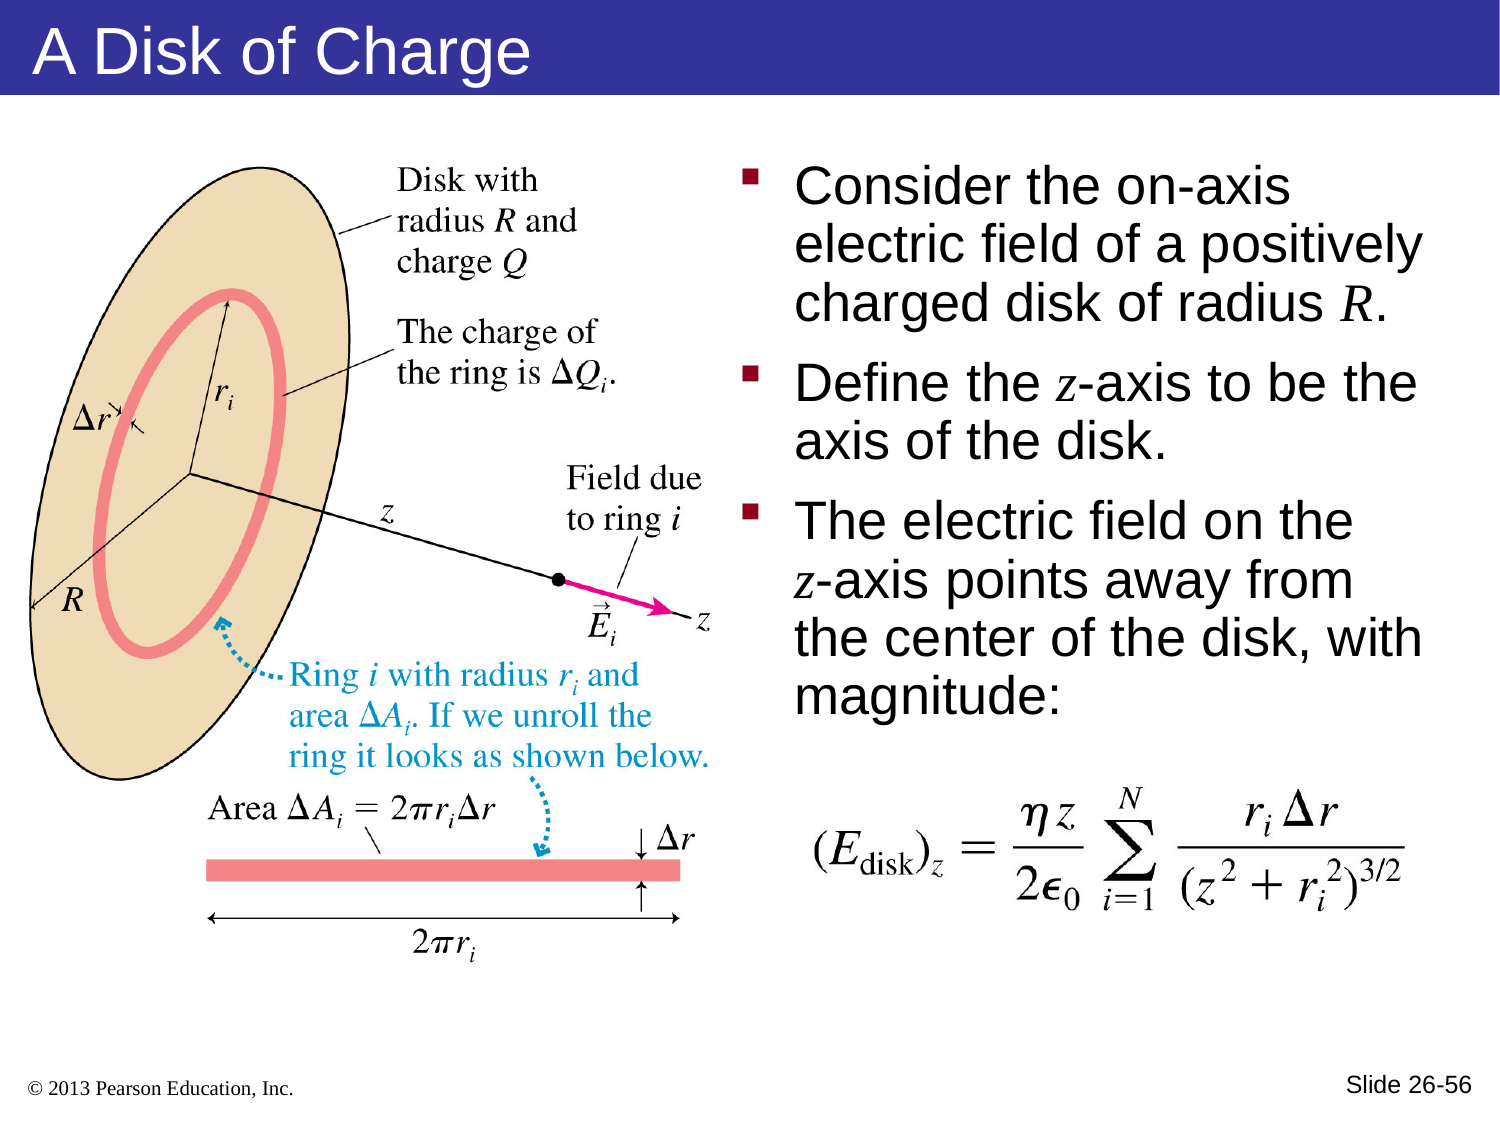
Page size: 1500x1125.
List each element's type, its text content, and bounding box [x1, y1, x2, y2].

text_box Consider the on-axis electric field of a positively charged disk of radius R. Define the z-axis to be the axis of the disk. The electric field on the z-axis points away from the center of the disk, with magnitude: [723, 149, 1447, 735]
picture [24, 160, 715, 965]
title A Disk of Charge [17, 24, 1368, 72]
picture [799, 780, 1426, 915]
text_box Slide 26-56 [1287, 1064, 1488, 1103]
